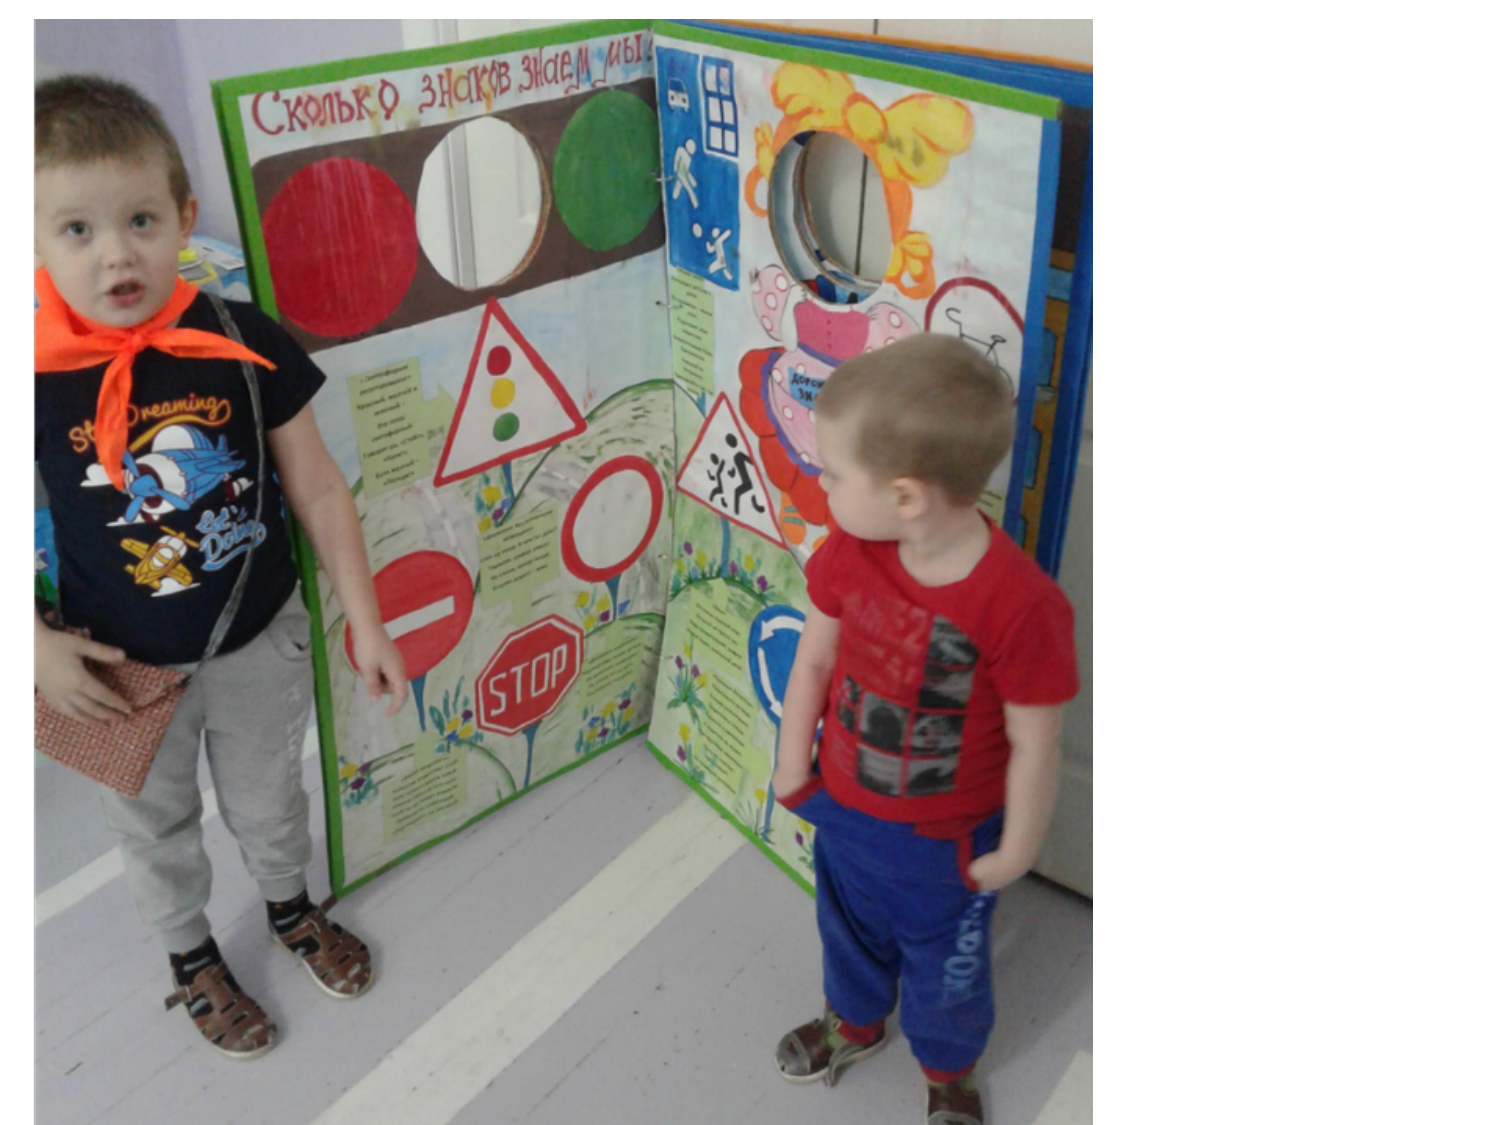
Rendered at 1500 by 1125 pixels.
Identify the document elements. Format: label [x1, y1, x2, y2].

picture [0, 18, 1093, 1125]
